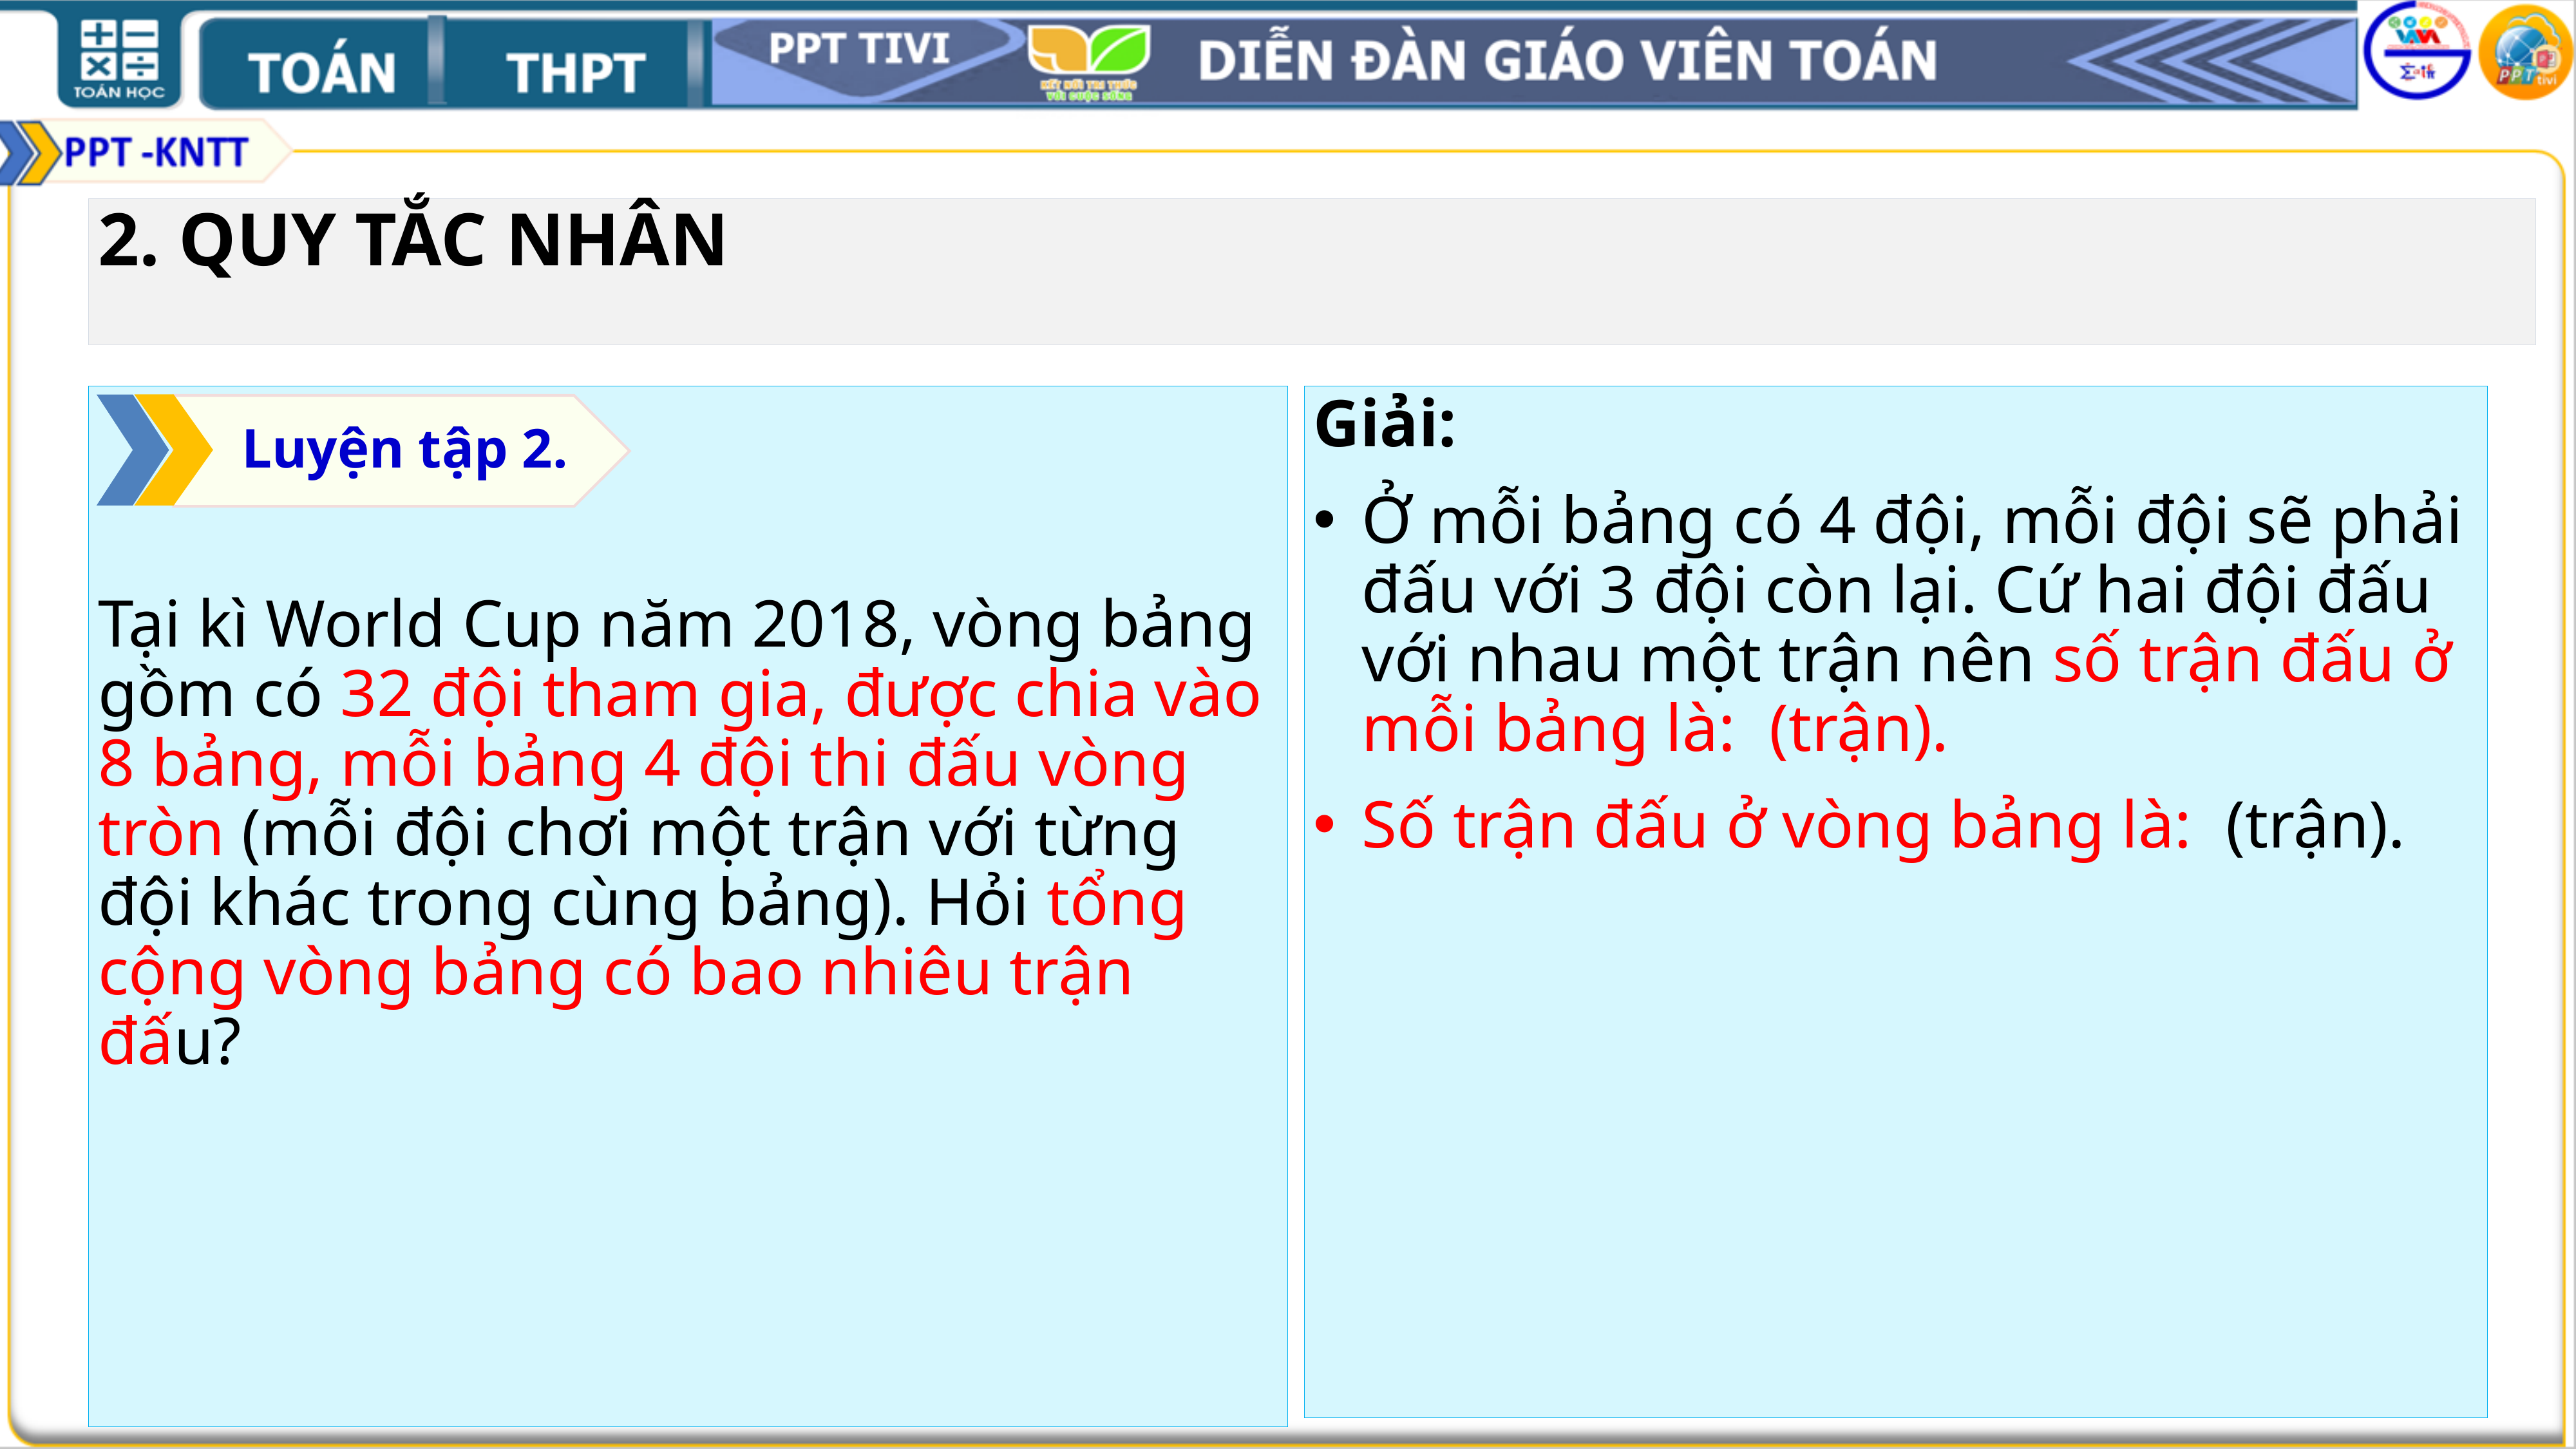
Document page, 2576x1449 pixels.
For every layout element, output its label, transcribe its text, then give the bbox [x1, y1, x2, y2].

picture [0, 1, 2576, 1449]
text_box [96, 394, 665, 571]
text_box 2. QUY TẮC NHÂN [88, 198, 2536, 345]
text_box Tại kì World Cup năm 2018, vòng bảng gồm có 32 đội tham gia, được chia vào 8 bảng, mỗi bảng 4 đội thi đấu vòng tròn (mỗi đội chơi một trận với từng đội khác trong cùng bảng). Hỏi tổng cộng vòng bảng có bao nhiêu trận đấu? [88, 386, 1288, 1427]
